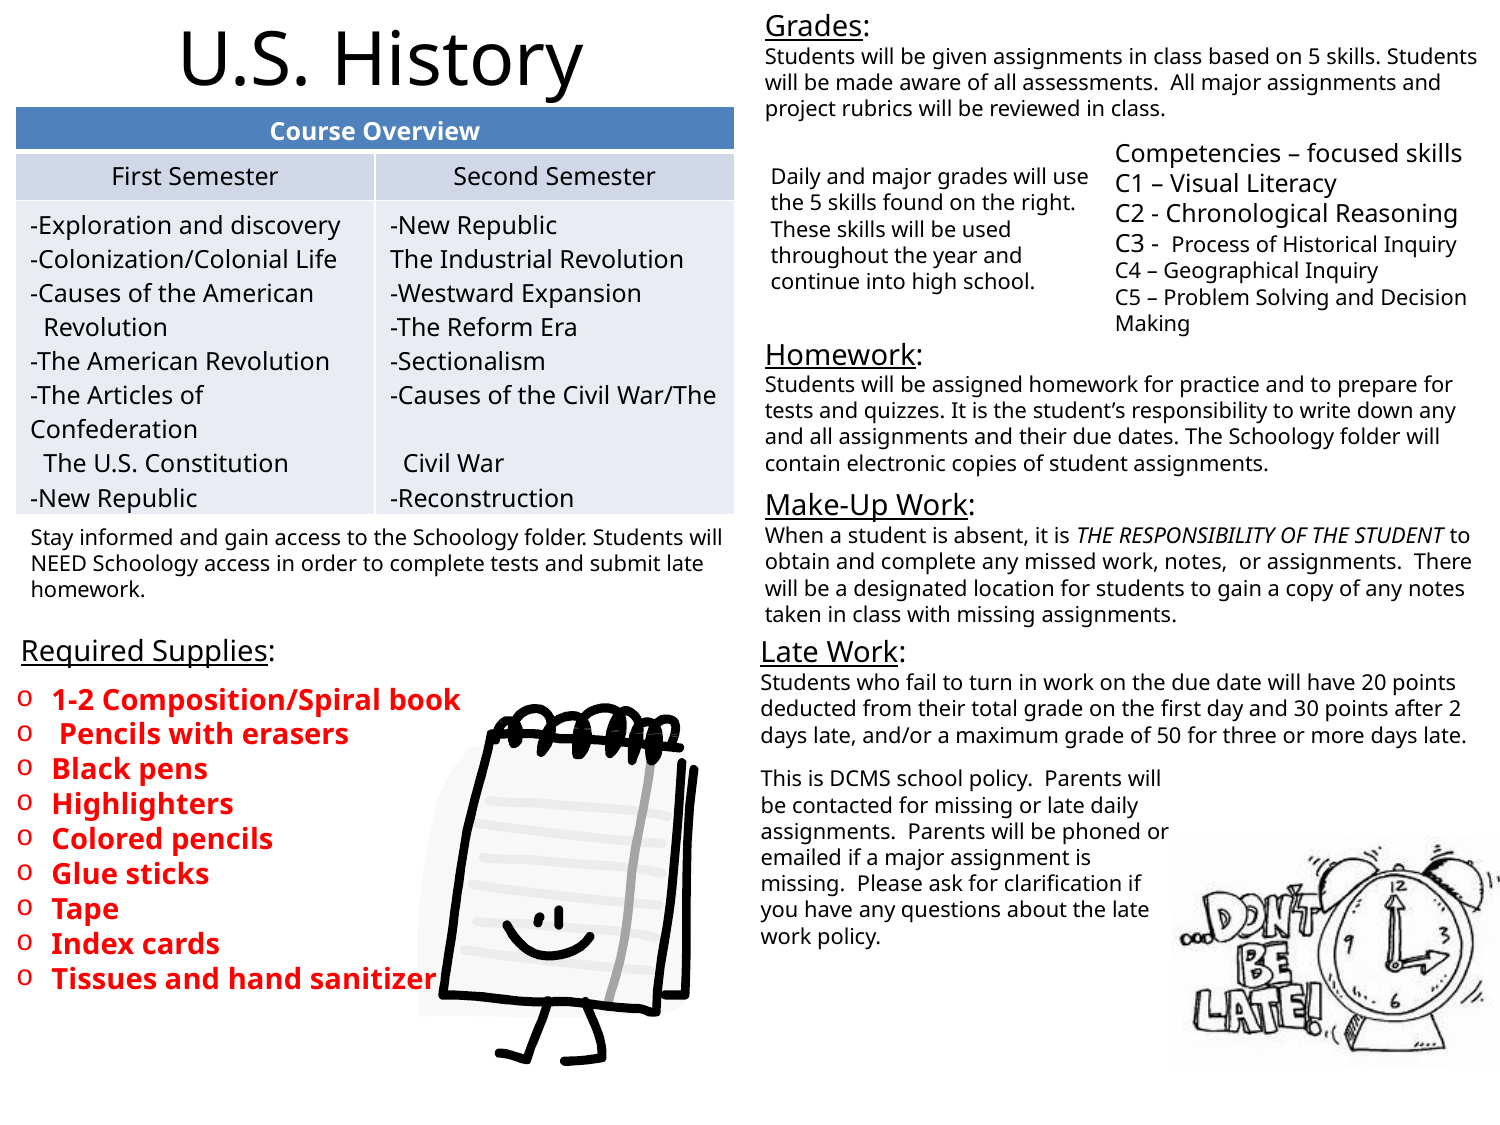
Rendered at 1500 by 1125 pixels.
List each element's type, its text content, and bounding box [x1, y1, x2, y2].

text_box Late Work: Students who fail to turn in work on the due date will have 20 points deducted from their total grade on the first day and 30 points after 2 days late, and/or a maximum grade of 50 for three or more days late. [745, 626, 1496, 755]
text_box Make-Up Work: When a student is absent, it is THE RESPONSIBILITY OF THE STUDENT to obtain and complete any missed work, notes, or assignments. There will be a designated location for students to gain a copy of any notes taken in class with missing assignments. [749, 479, 1500, 634]
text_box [0, 515, 767, 611]
table_cell -Exploration and discovery -Colonization/Colonial Life -Causes of the American Revolution -The American Revolution -The Articles of Confederation The U.S. Constitution -New Republic [16, 201, 374, 514]
picture [1171, 836, 1500, 1068]
picture [412, 701, 699, 1066]
table_cell -New Republic The Industrial Revolution -Westward Expansion -The Reform Era -Sectionalism -Causes of the Civil War/The Civil War -Reconstruction [376, 201, 734, 514]
text_box This is DCMS school policy. Parents will be contacted for missing or late daily assignments. Parents will be phoned or emailed if a major assignment is missing. Please ask for clarification if you have any questions about the late work policy. [745, 757, 1192, 956]
text_box Required Supplies: [5, 625, 749, 675]
text_box 1-2 Composition/Spiral book Pencils with erasers Black pens Highlighters Colored pencils Glue sticks Tape Index cards Tissues and hand sanitizer [1, 673, 577, 1003]
table_cell Second Semester [376, 154, 734, 200]
text_box U.S. History [5, 3, 749, 108]
table_header Course Overview [16, 107, 734, 149]
text_box Competencies – focused skills C1 – Visual Literacy C2 - Chronological Reasoning C3 - Process of Historical Inquiry C4 – Geographical Inquiry C5 – Problem Solving and Decision Making [1099, 129, 1500, 344]
text_box Grades: Students will be given assignments in class based on 5 skills. Students will be made aware of all assessments. All major assignments and project rubrics will be reviewed in class. [749, 0, 1500, 129]
table_cell First Semester [16, 154, 374, 200]
text_box Daily and major grades will use the 5 skills found on the right. These skills will be used throughout the year and continue into high school. [755, 155, 1131, 302]
text_box Homework: Students will be assigned homework for practice and to prepare for tests and quizzes. It is the student’s responsibility to write down any and all assignments and their due dates. The Schoology folder will contain electronic copies of student assignments. [749, 328, 1500, 479]
